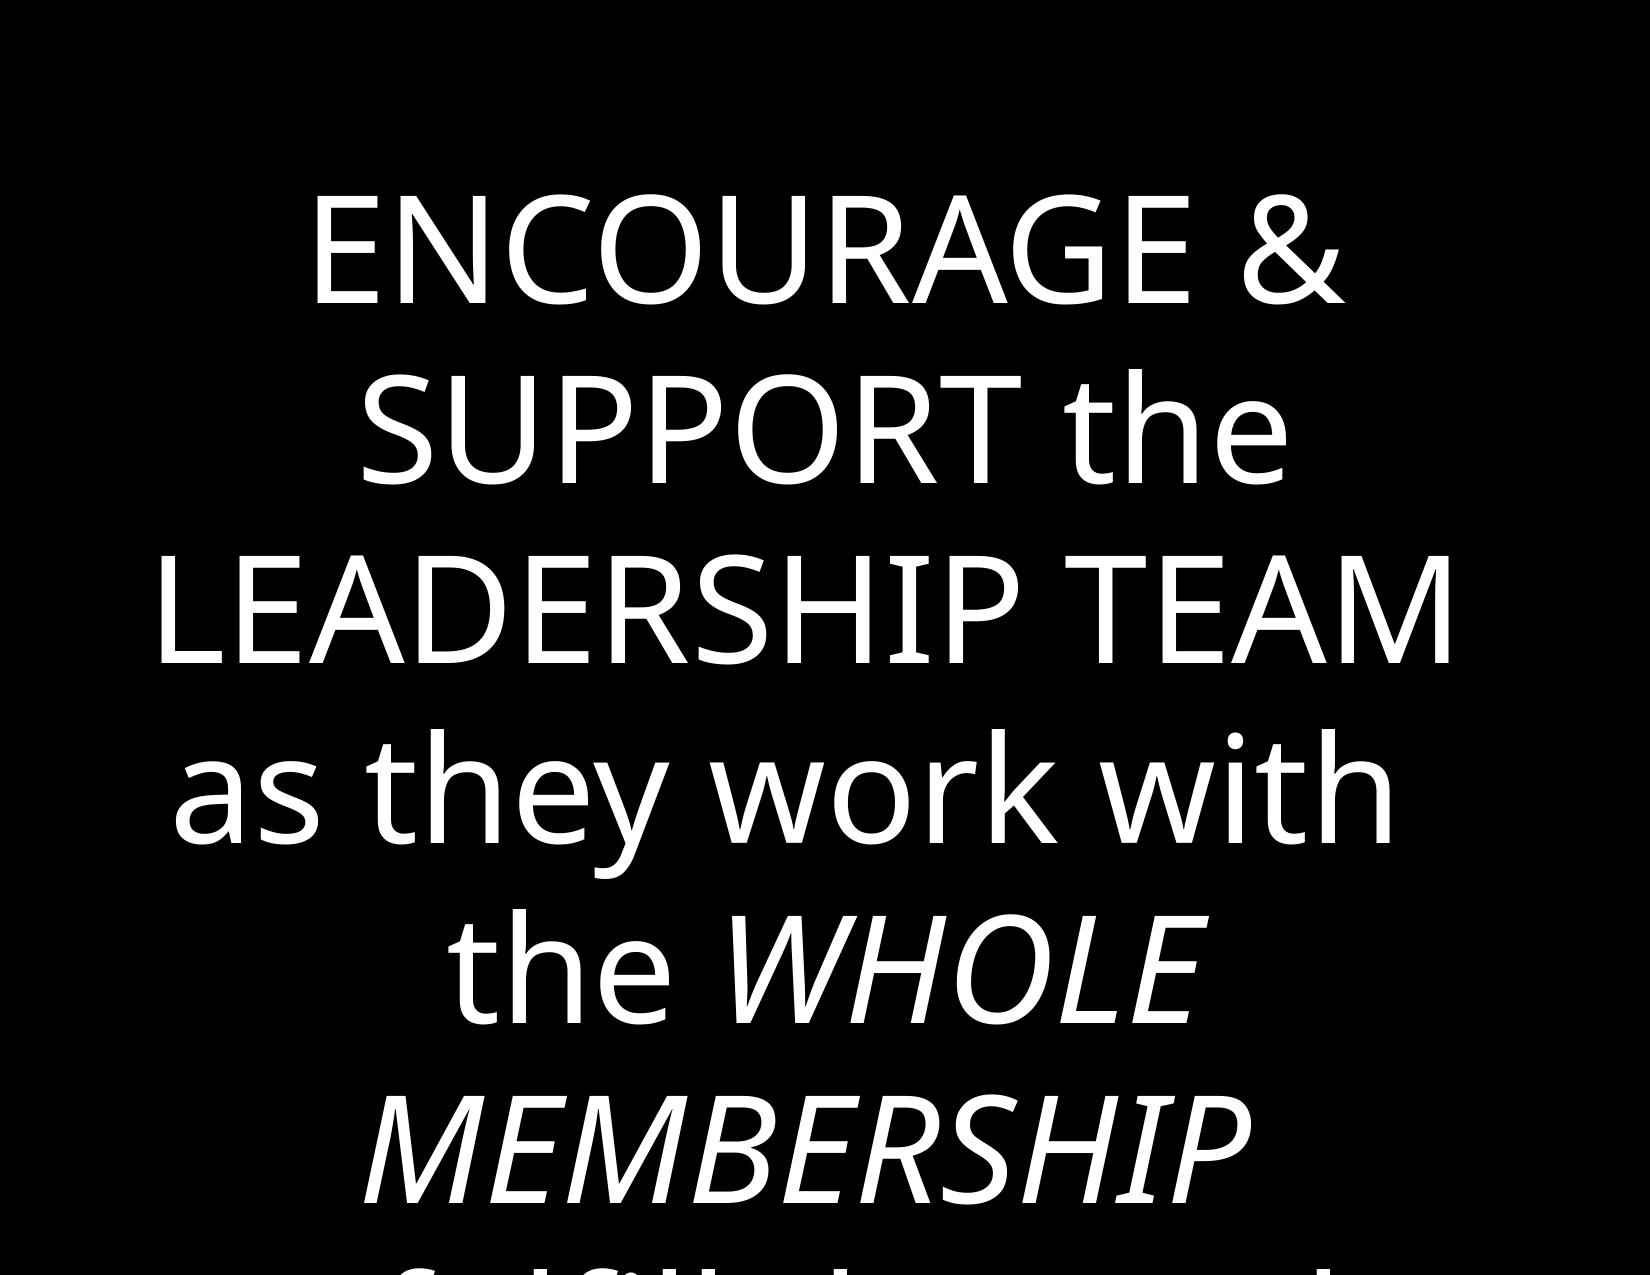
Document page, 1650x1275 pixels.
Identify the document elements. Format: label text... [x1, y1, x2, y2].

text_box Encourage & Support the Leadership Team as they work with the whole membership to fulfill the goals. [0, 145, 1650, 1275]
